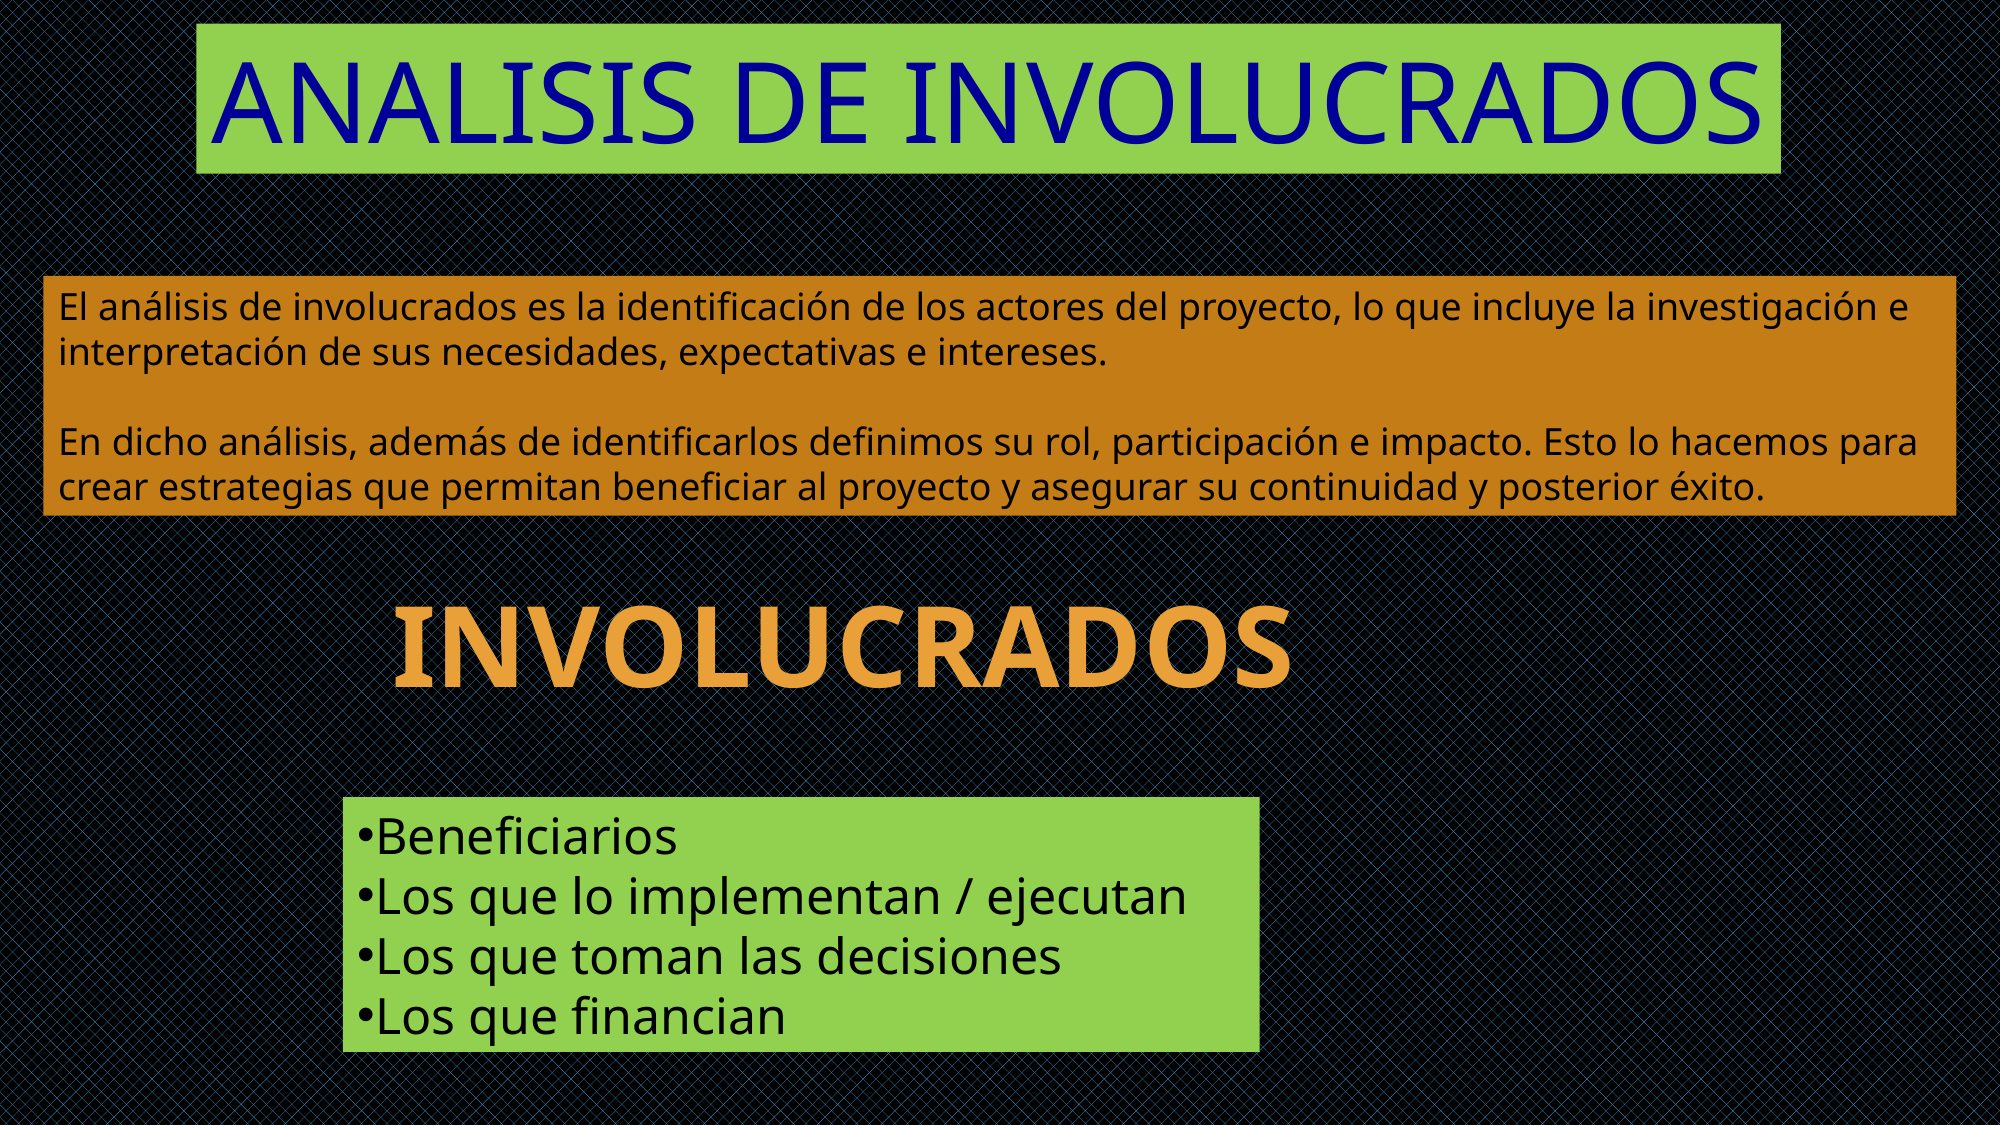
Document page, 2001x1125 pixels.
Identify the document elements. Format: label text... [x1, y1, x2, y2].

text_box ANALISIS DE INVOLUCRADOS [196, 23, 1781, 174]
text_box INVOLUCRADOS [377, 567, 1310, 718]
text_box Beneficiarios Los que lo implementan / ejecutan Los que toman las decisiones Los que financian [342, 797, 1260, 1052]
text_box El análisis de involucrados es la identificación de los actores del proyecto, lo que incluye la investigación e interpretación de sus necesidades, expectativas e intereses. En dicho análisis, además de identificarlos definimos su rol, participación e impacto. Esto lo hacemos para crear estrategias que permitan beneficiar al proyecto y asegurar su continuidad y posterior éxito. [43, 275, 1957, 516]
